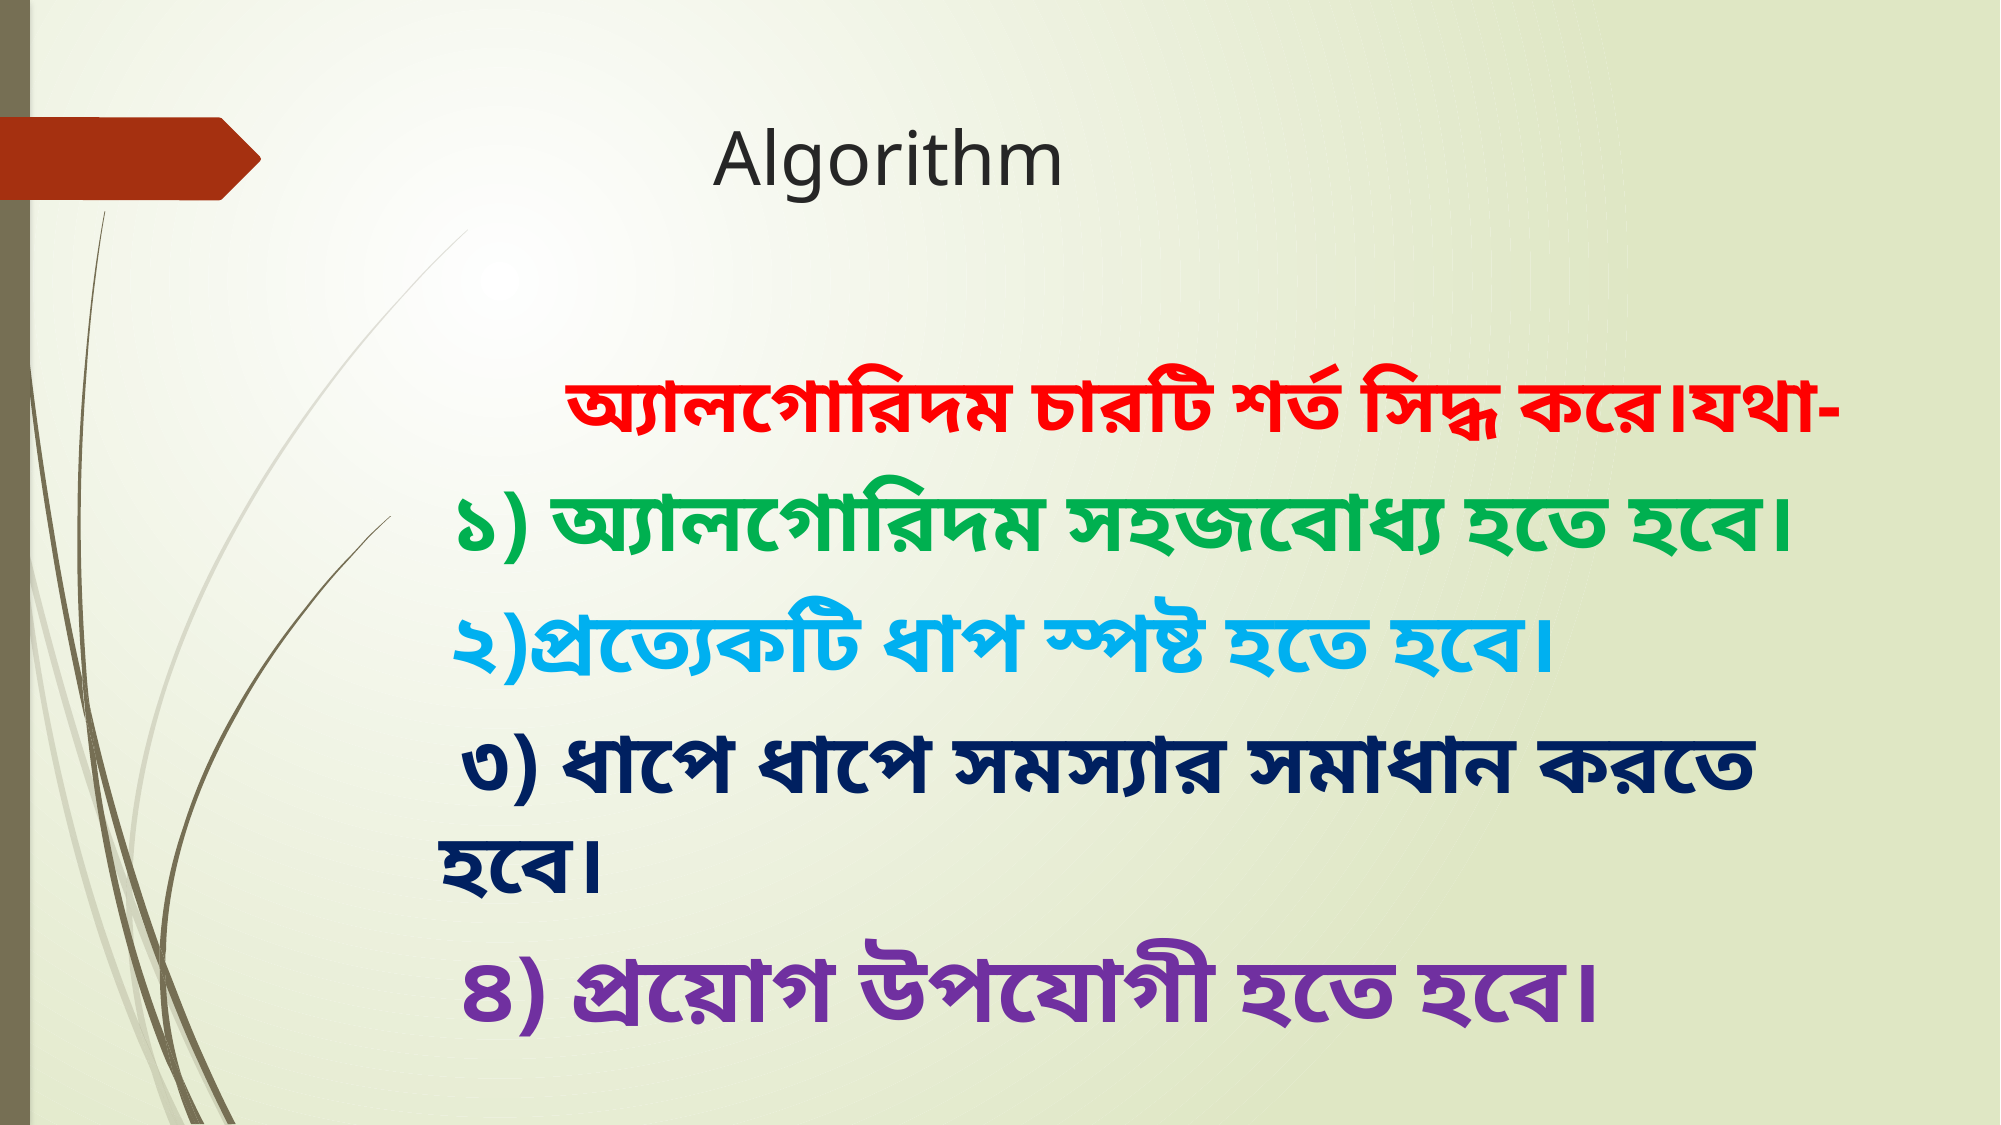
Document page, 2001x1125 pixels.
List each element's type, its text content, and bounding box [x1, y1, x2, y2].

list অ্যালগোরিদম চারটি শর্ত সিদ্ধ করে।যথা- ১) অ্যালগোরিদম সহজবোধ্য হতে হবে। ২)প্রত্যেকটি ধাপ স্পষ্ট হতে হবে। ৩) ধাপে ধাপে সমস্যার সমাধান করতে হবে। ৪) প্রয়োগ উপযোগী হতে হবে। [424, 350, 1888, 970]
title Algorithm [425, 102, 1888, 313]
